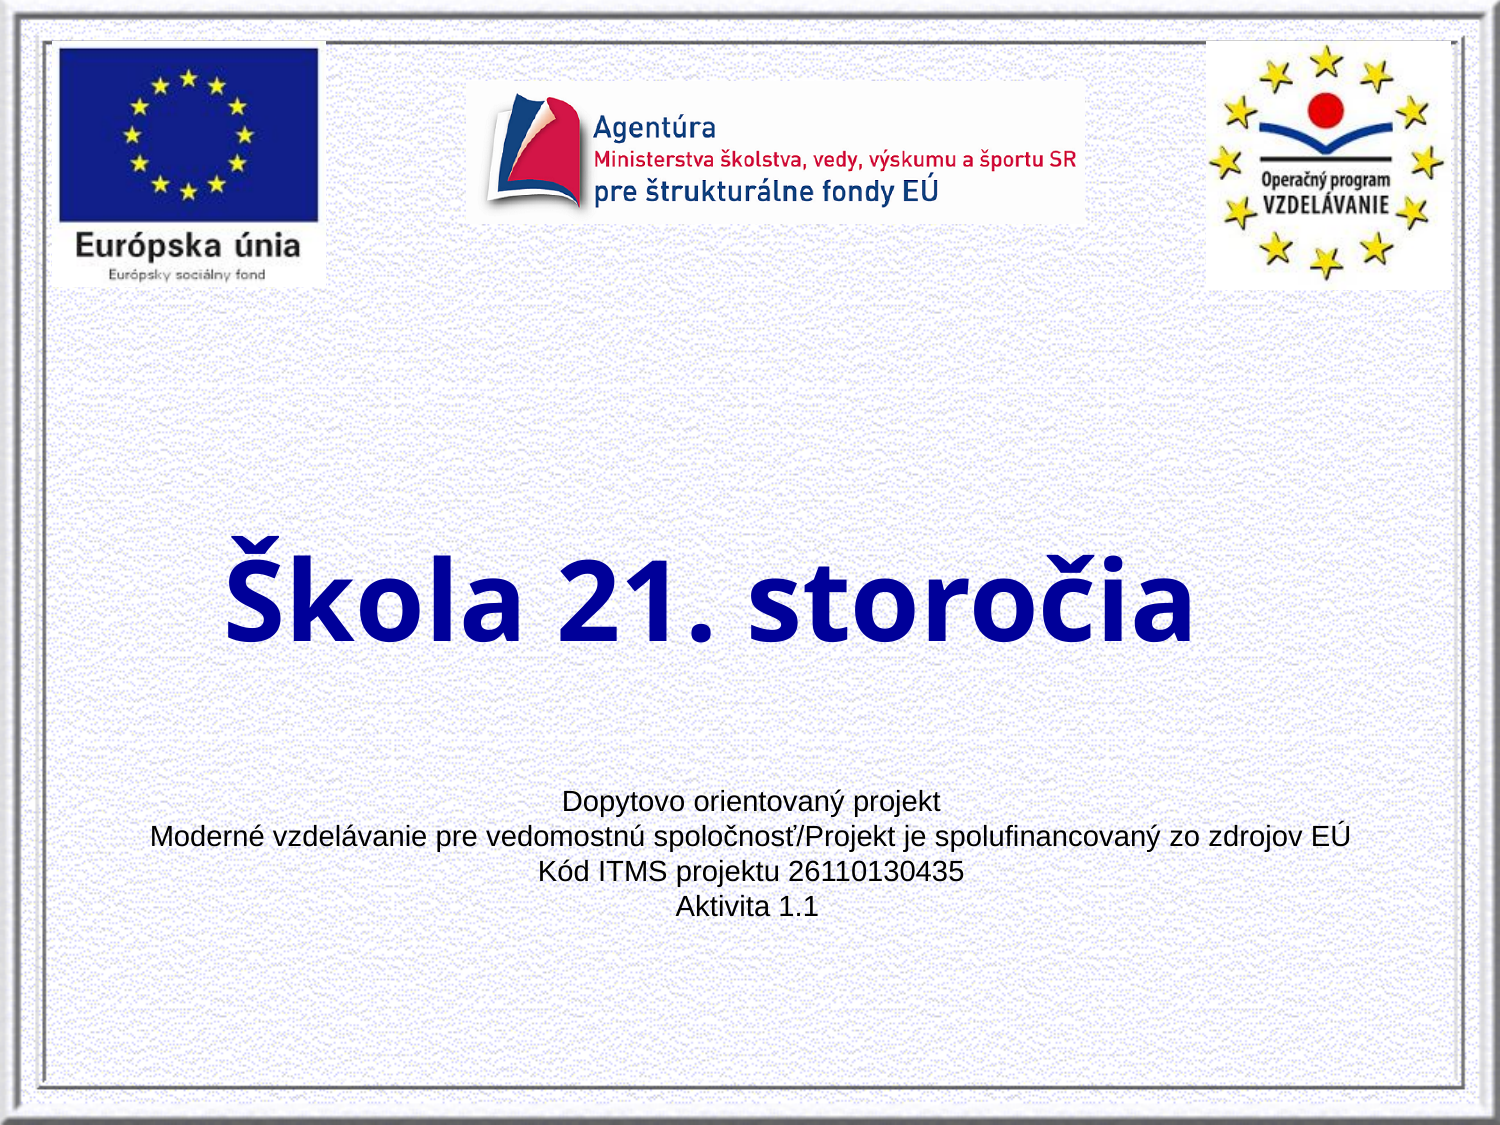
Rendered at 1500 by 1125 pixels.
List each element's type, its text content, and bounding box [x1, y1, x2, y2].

picture [0, 0, 1500, 1125]
text_box Škola 21. storočia [66, 479, 1416, 714]
text_box Dopytovo orientovaný projekt Moderné vzdelávanie pre vedomostnú spoločnosť/Projekt je spolufinancovaný zo zdrojov EÚ Kód ITMS projektu 26110130435 Aktivita 1.1 [52, 775, 1451, 930]
